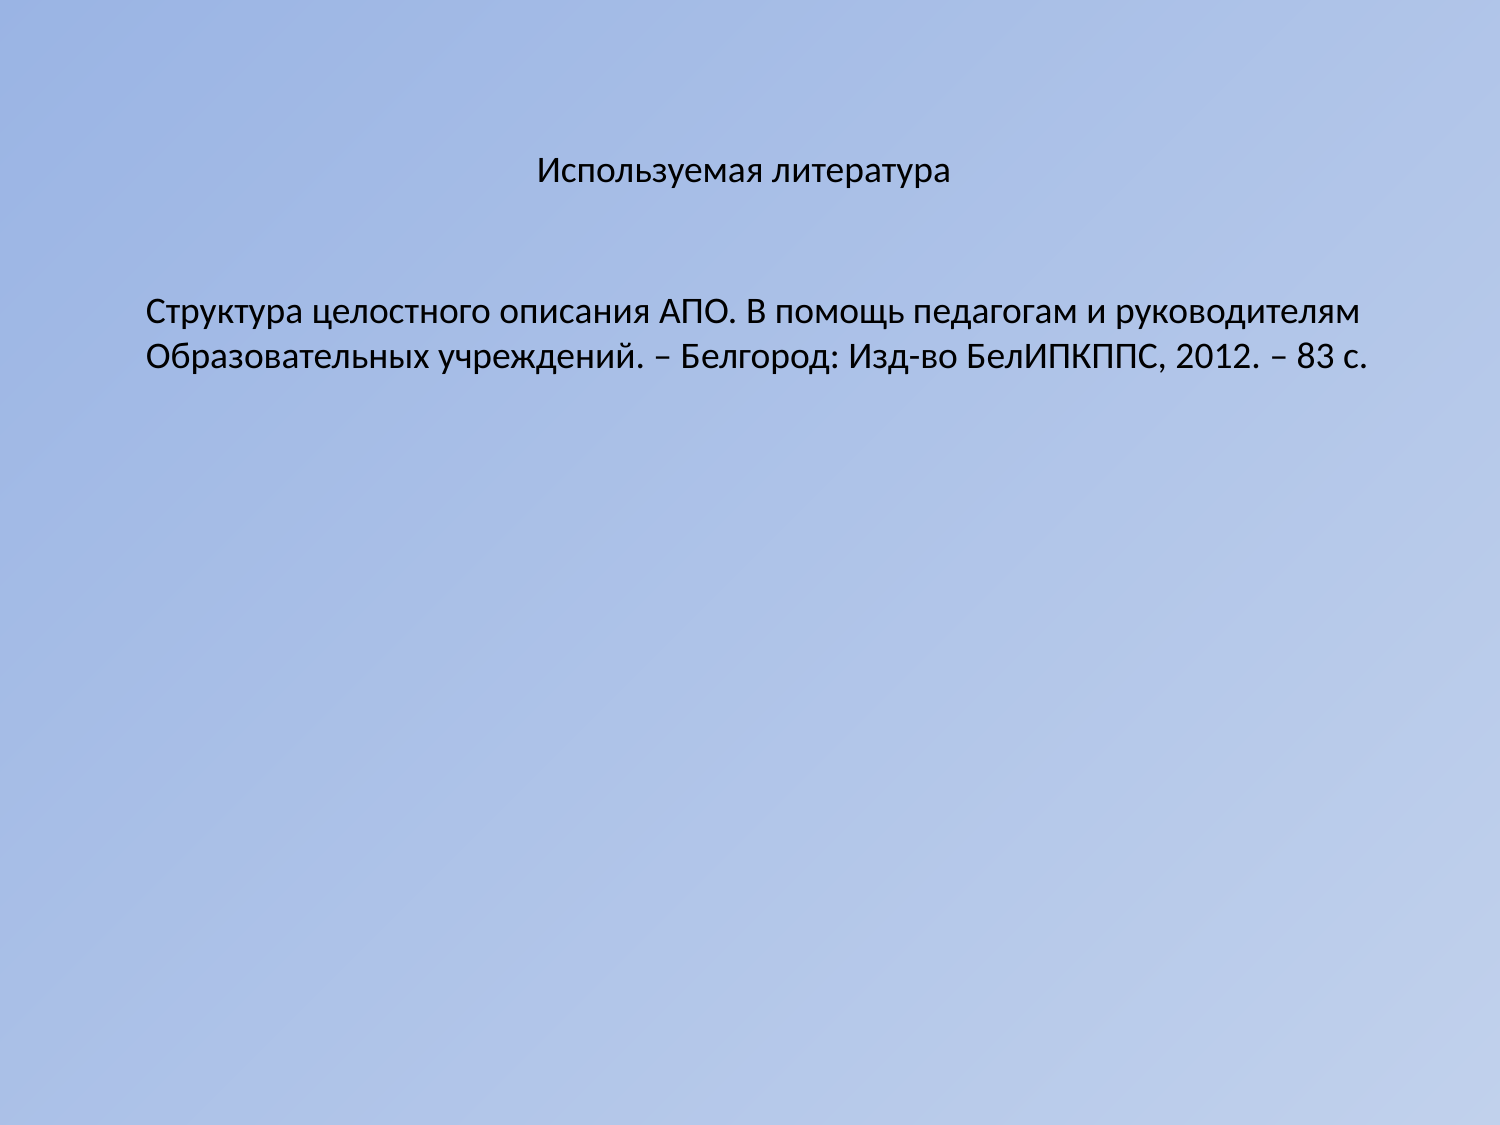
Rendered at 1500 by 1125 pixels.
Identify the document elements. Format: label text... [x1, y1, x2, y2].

text_box Структура целостного описания АПО. В помощь педагогам и руководителям Образовательных учреждений. – Белгород: Изд-во БелИПКППС, 2012. – 83 с. [131, 278, 1386, 384]
text_box Используемая литература [312, 137, 1176, 197]
